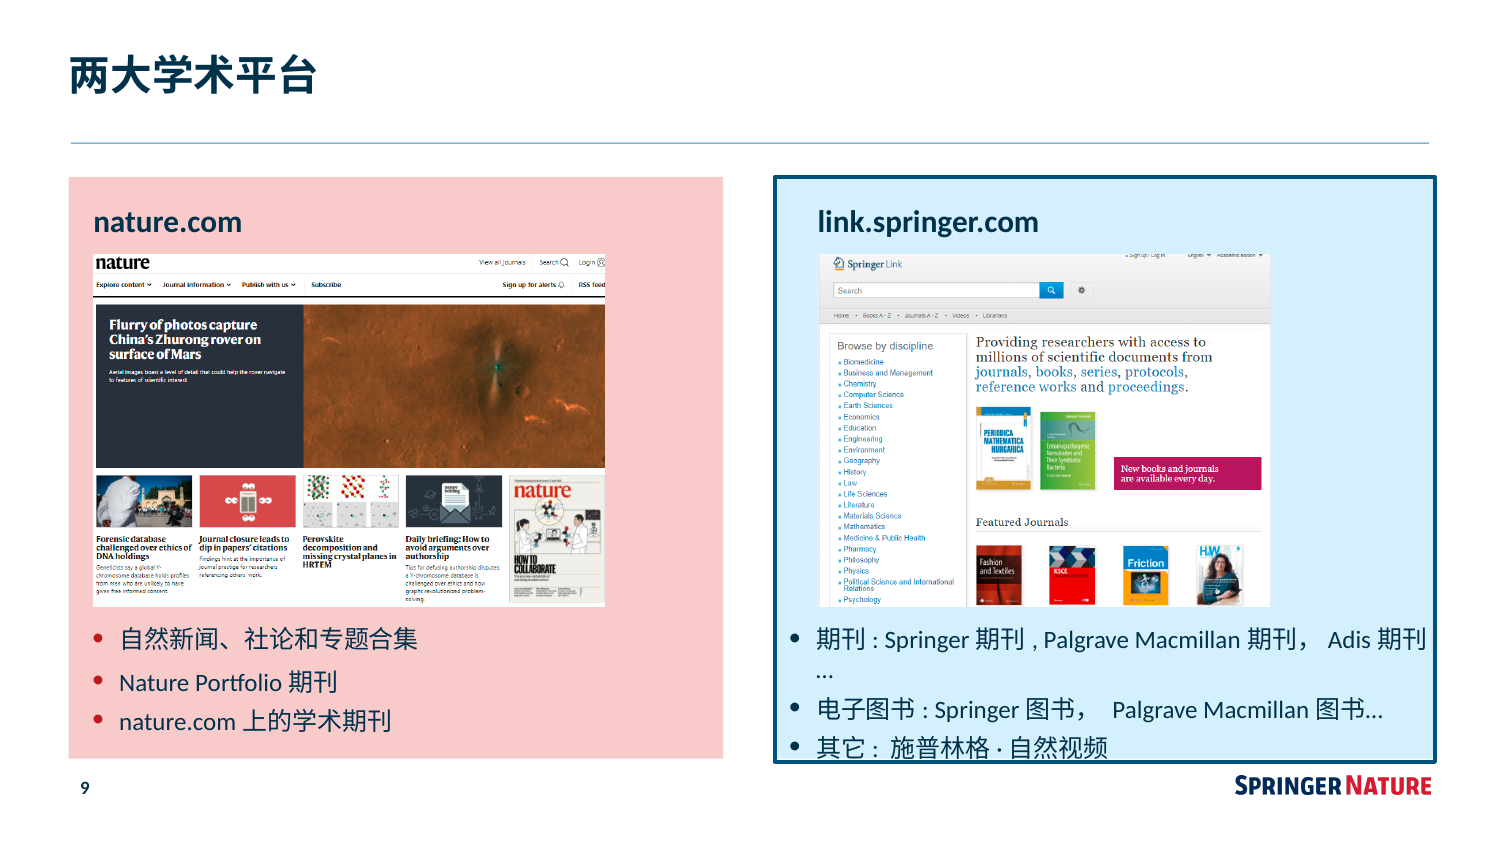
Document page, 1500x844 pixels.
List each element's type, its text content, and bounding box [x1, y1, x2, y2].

picture [817, 253, 1272, 608]
title 两大学术平台 [68, 46, 1431, 92]
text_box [776, 176, 1437, 759]
picture [93, 253, 605, 608]
picture [1235, 775, 1431, 795]
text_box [68, 176, 724, 759]
